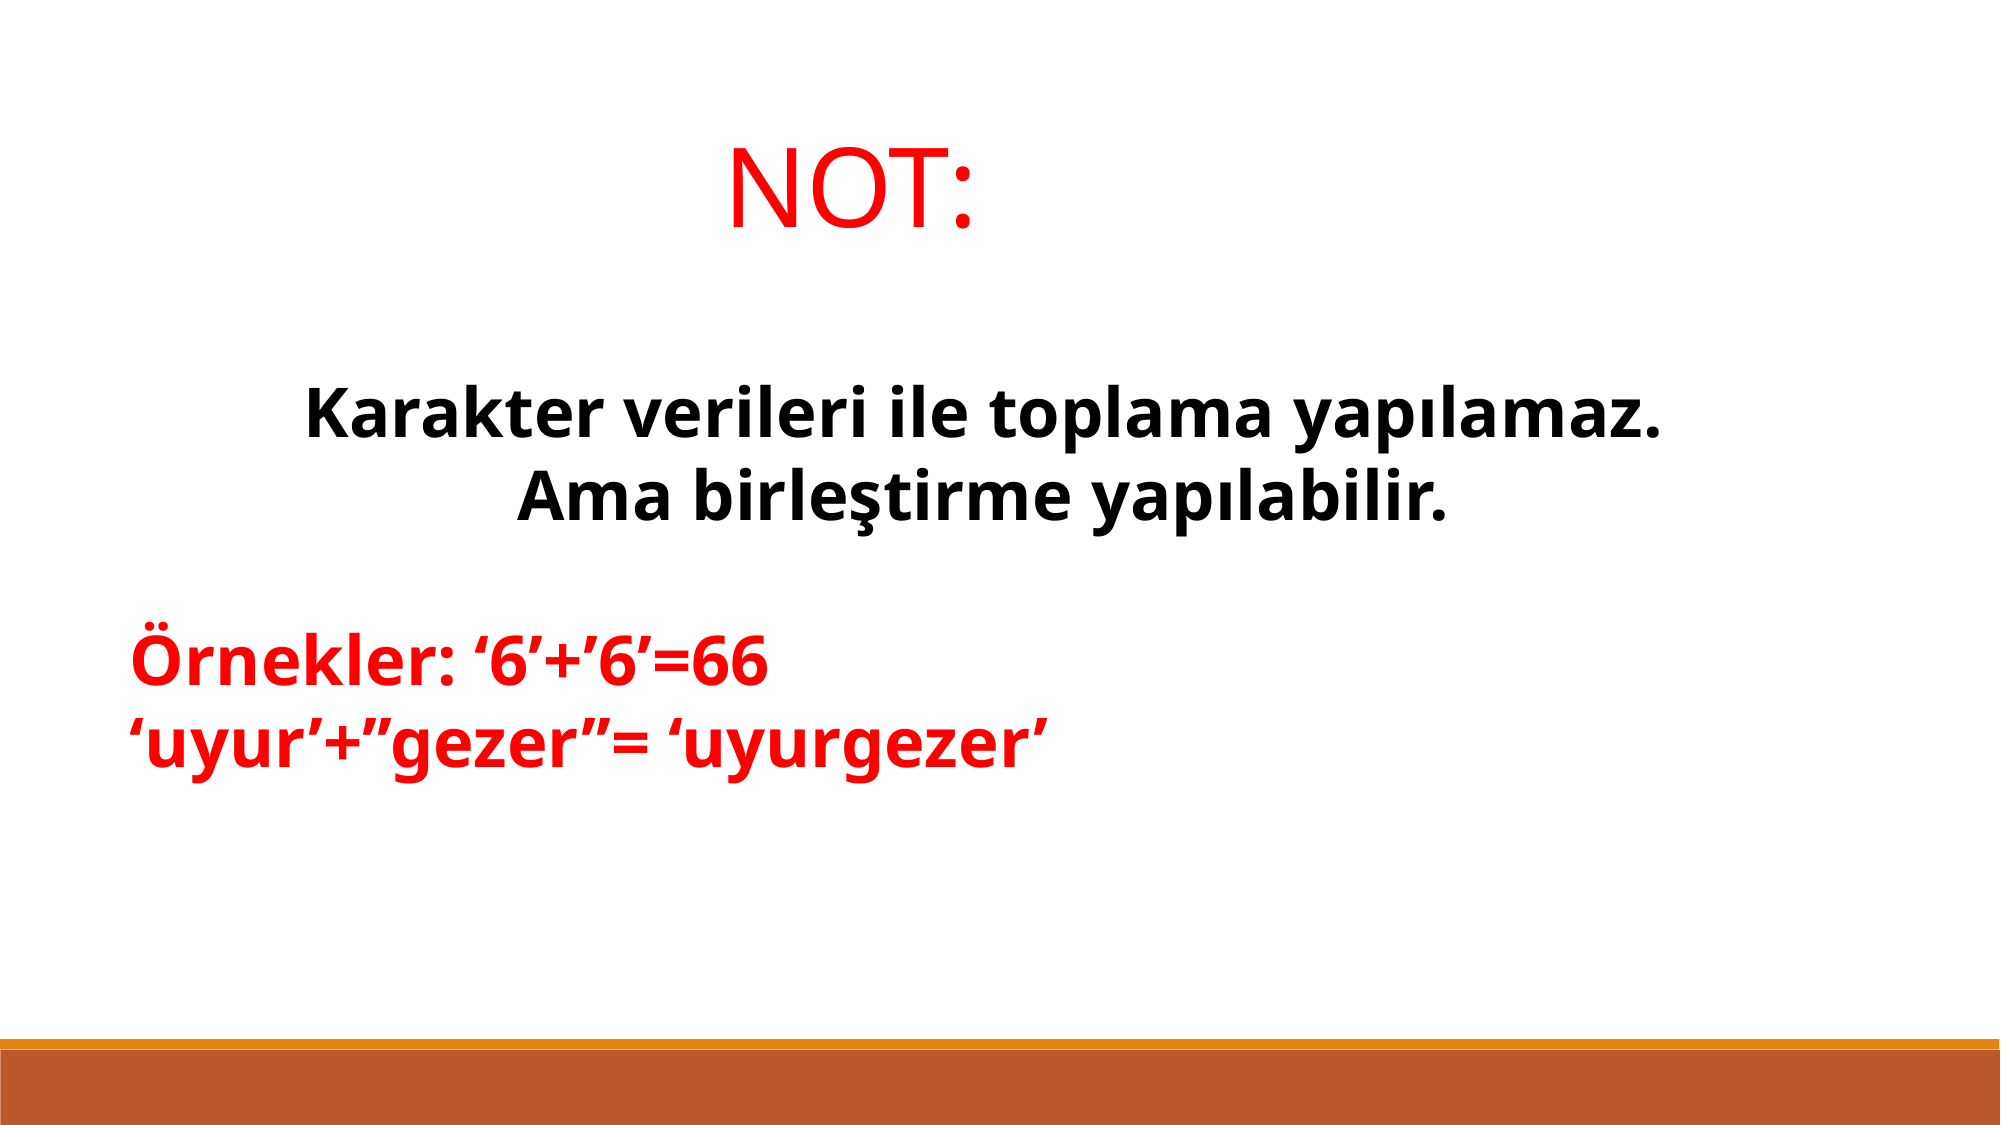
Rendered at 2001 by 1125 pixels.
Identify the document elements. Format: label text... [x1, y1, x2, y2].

title NOT: [0, 16, 1702, 271]
text_box Karakter verileri ile toplama yapılamaz. Ama birleştirme yapılabilir. Örnekler: ‘6’+’6’=66 ‘uyur’+’’gezer’’= ‘uyurgezer’ [109, 680, 1857, 934]
